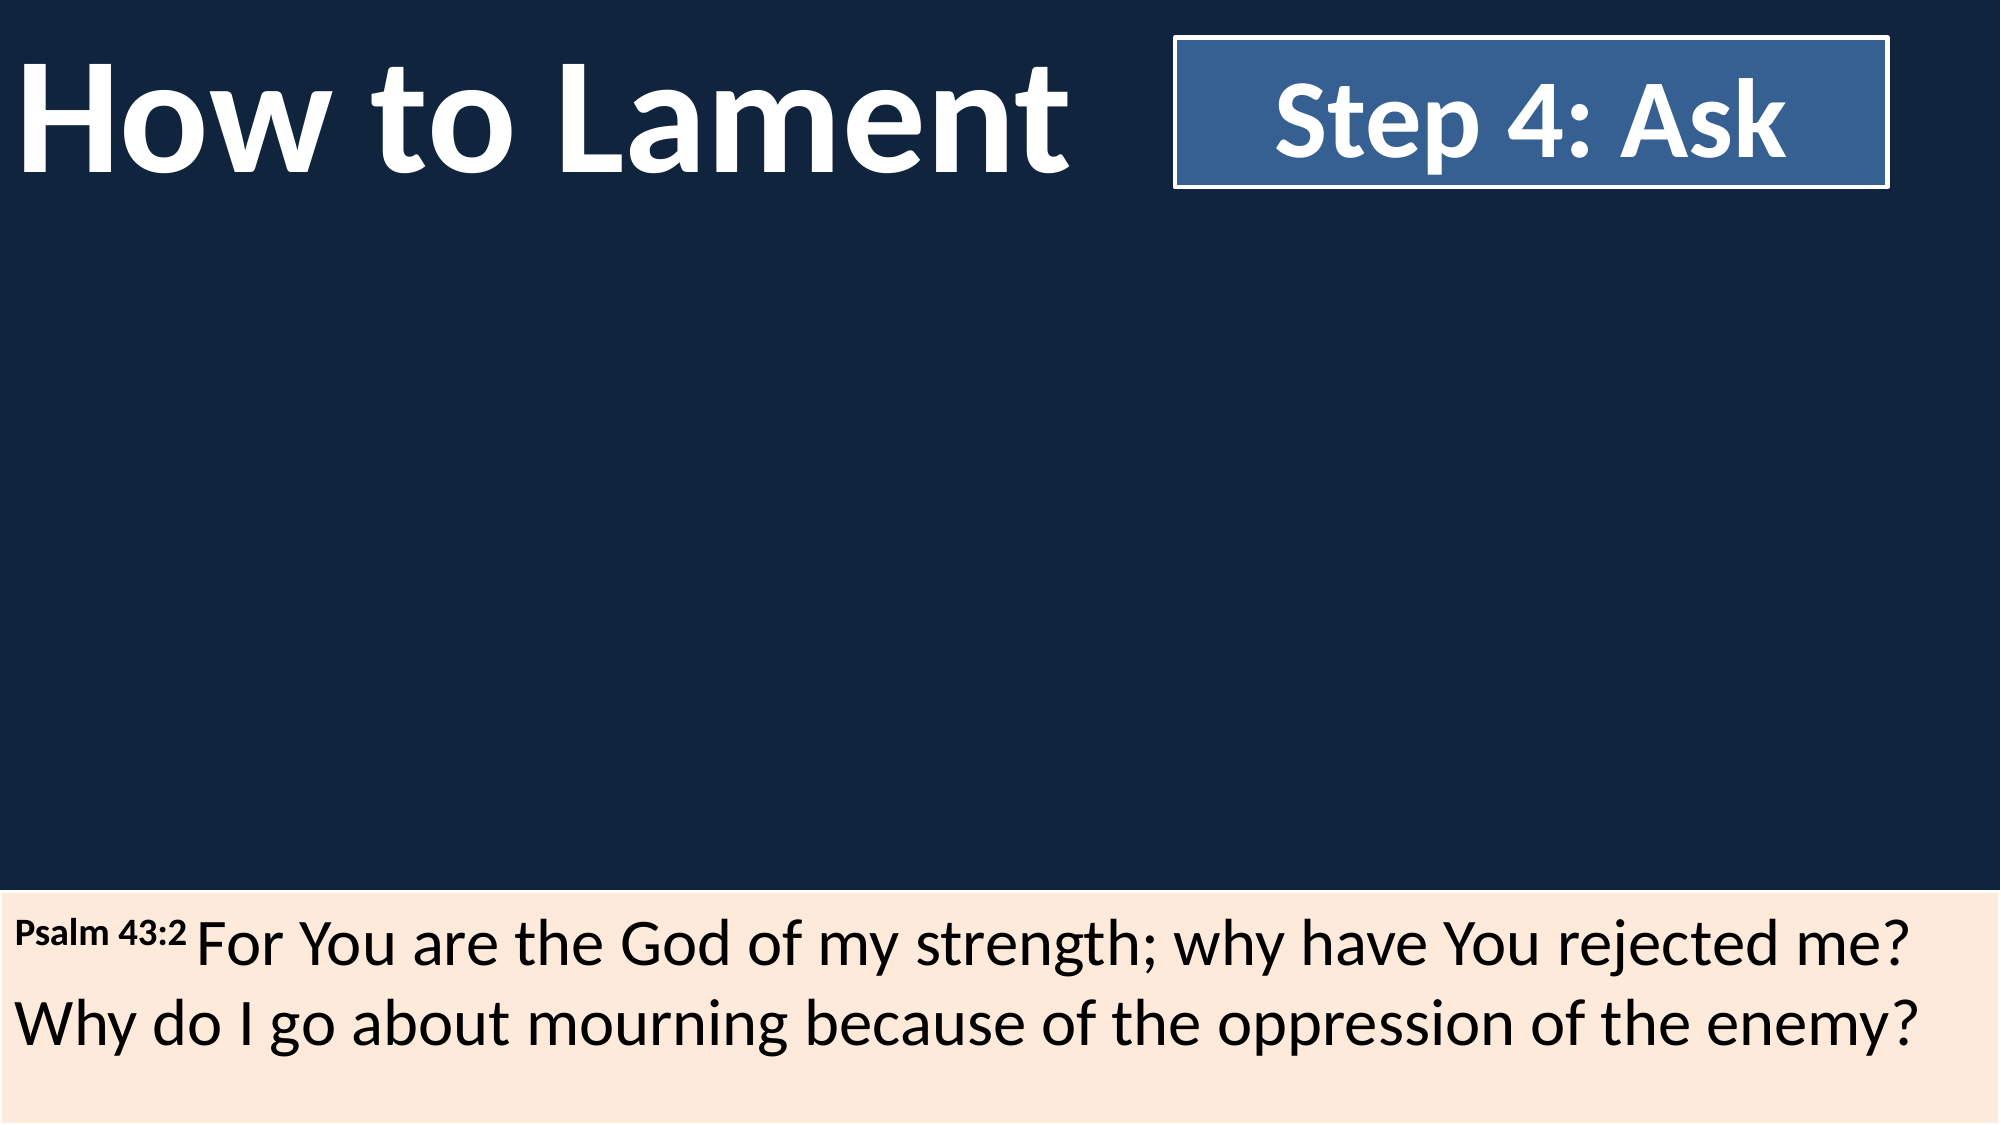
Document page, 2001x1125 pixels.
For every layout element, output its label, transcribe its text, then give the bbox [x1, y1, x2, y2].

text_box How to Lament [0, 12, 1150, 200]
text_box Step 4: Ask [1173, 35, 1890, 189]
text_box Psalm 43:2 For You are the God of my strength; why have You rejected me? Why do I go about mourning because of the oppression of the enemy? [0, 889, 2000, 1125]
